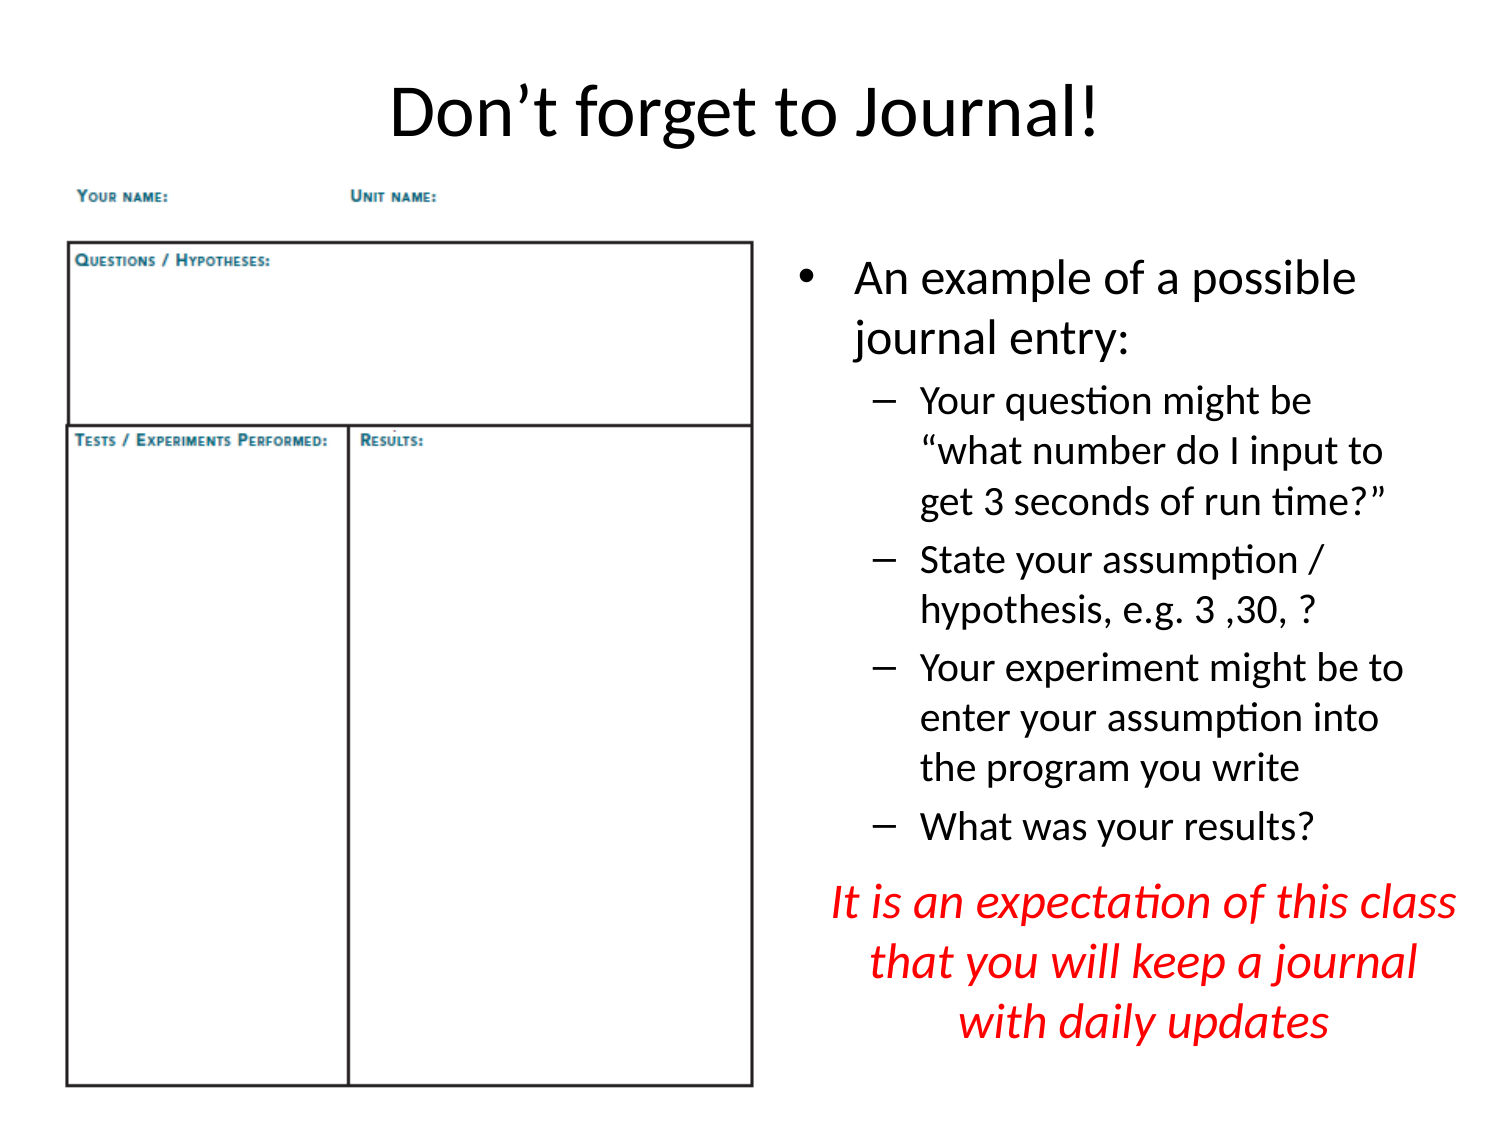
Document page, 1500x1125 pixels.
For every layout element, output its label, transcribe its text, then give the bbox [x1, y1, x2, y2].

title Don’t forget to Journal! [71, 12, 1422, 200]
list An example of a possible journal entry: Your question might be “what number do I input to get 3 seconds of run time?” State your assumption / hypothesis, e.g. 3 ,30, ? Your experiment might be to enter your assumption into the program you write What was your results? [785, 237, 1421, 980]
text_box It is an expectation of this class that you will keep a journal with daily updates [812, 861, 1475, 1057]
picture [49, 174, 782, 1101]
